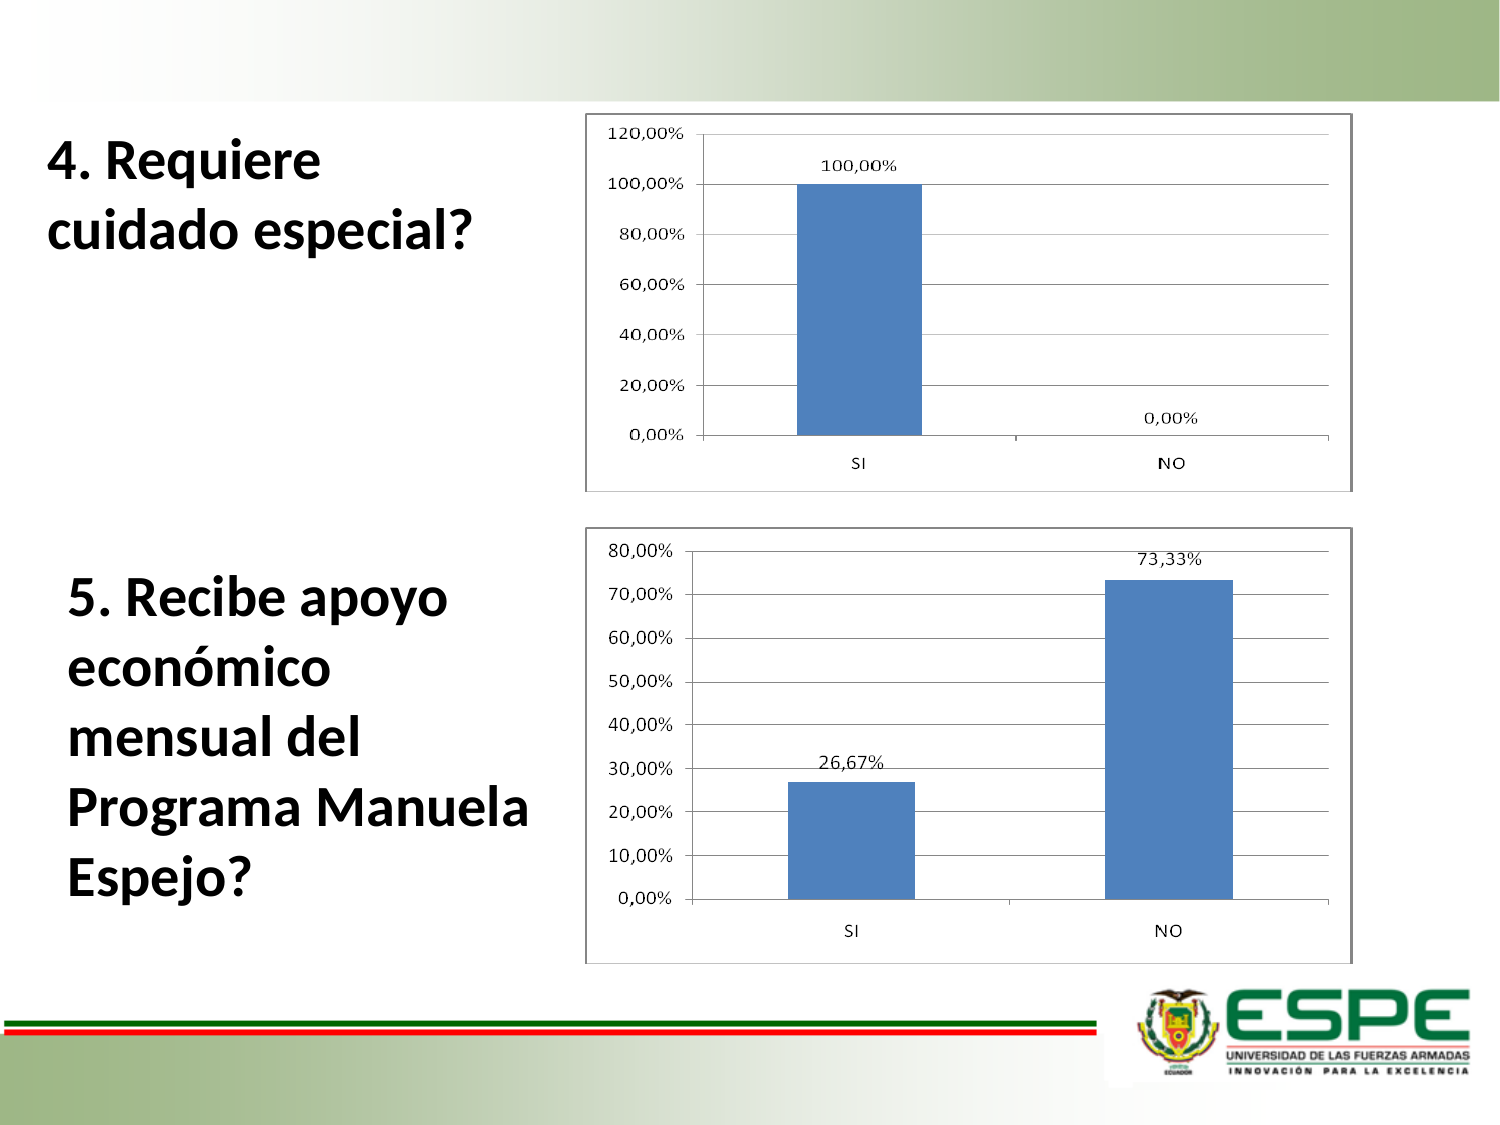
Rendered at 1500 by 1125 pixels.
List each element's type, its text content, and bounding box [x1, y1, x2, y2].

text_box 5. Recibe apoyo económico mensual del Programa Manuela Espejo? [53, 550, 550, 986]
text_box 4. Requiere cuidado especial? [32, 113, 526, 269]
picture [0, 0, 1500, 1125]
